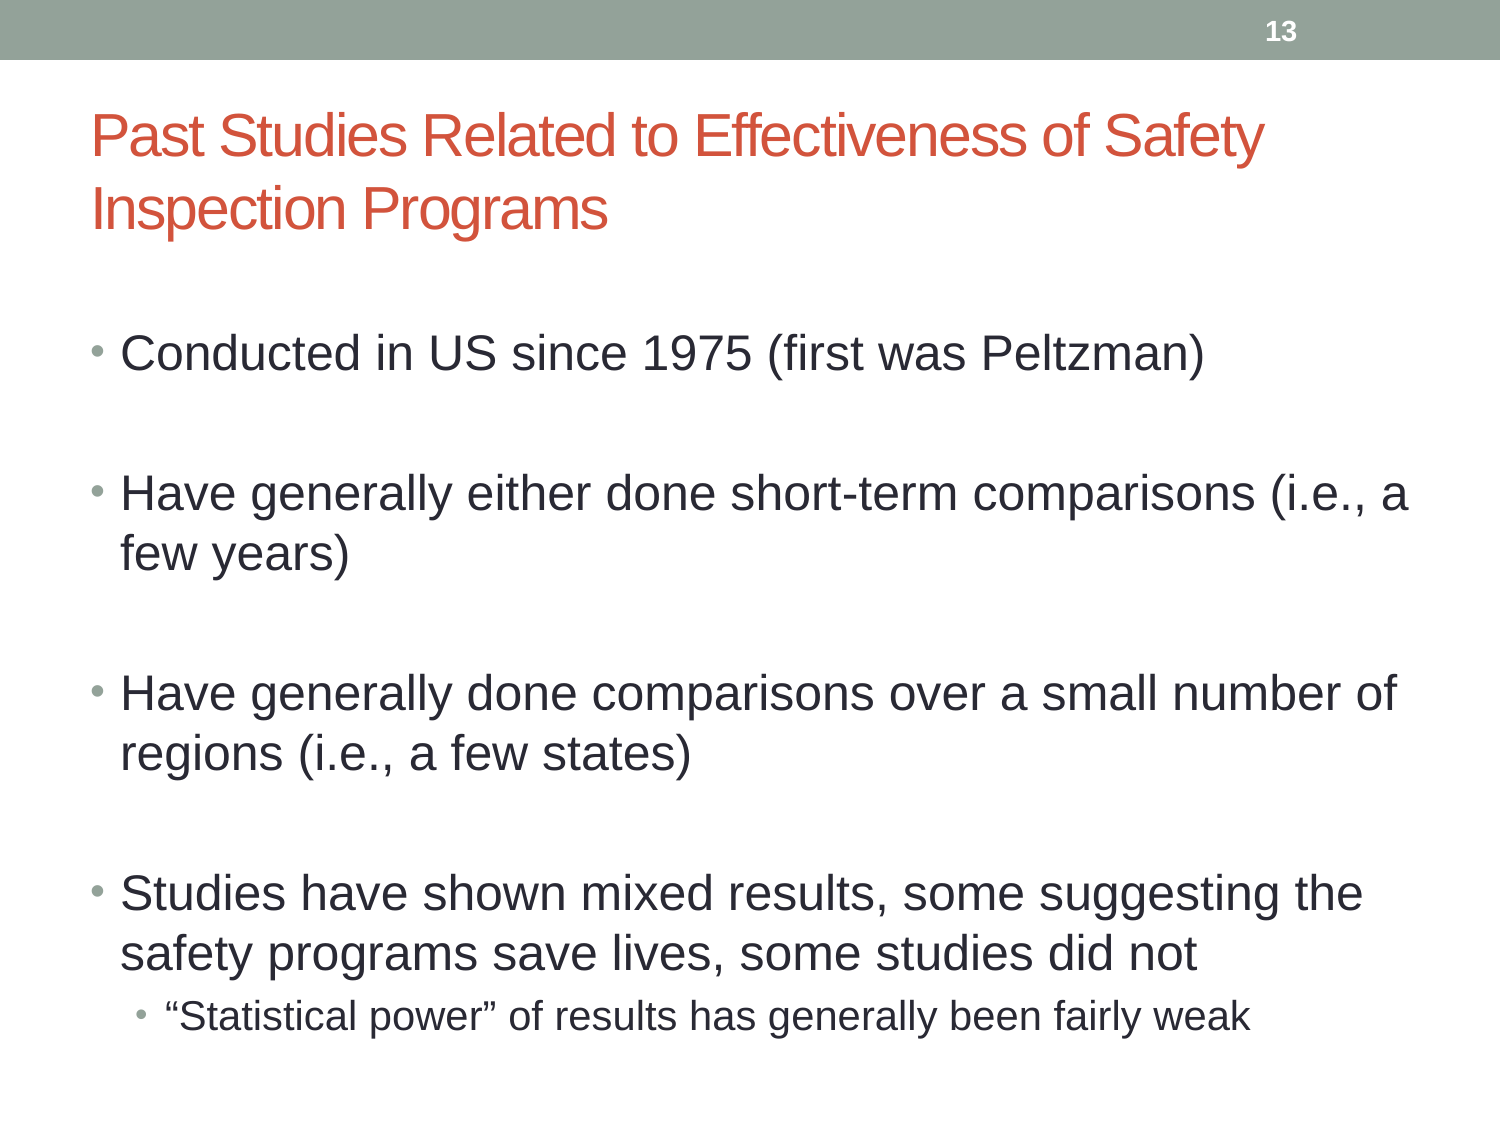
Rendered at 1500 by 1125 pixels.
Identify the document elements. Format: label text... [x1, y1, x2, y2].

title Past Studies Related to Effectiveness of Safety Inspection Programs [75, 87, 1425, 250]
slide_number 13 [1250, 3, 1425, 57]
list Conducted in US since 1975 (first was Peltzman) Have generally either done short-term comparisons (i.e., a few years) Have generally done comparisons over a small number of regions (i.e., a few states) Studies have shown mixed results, some suggesting the safety programs save lives, some studies did not “Statistical power” of results has generally been fairly weak [75, 313, 1425, 1114]
